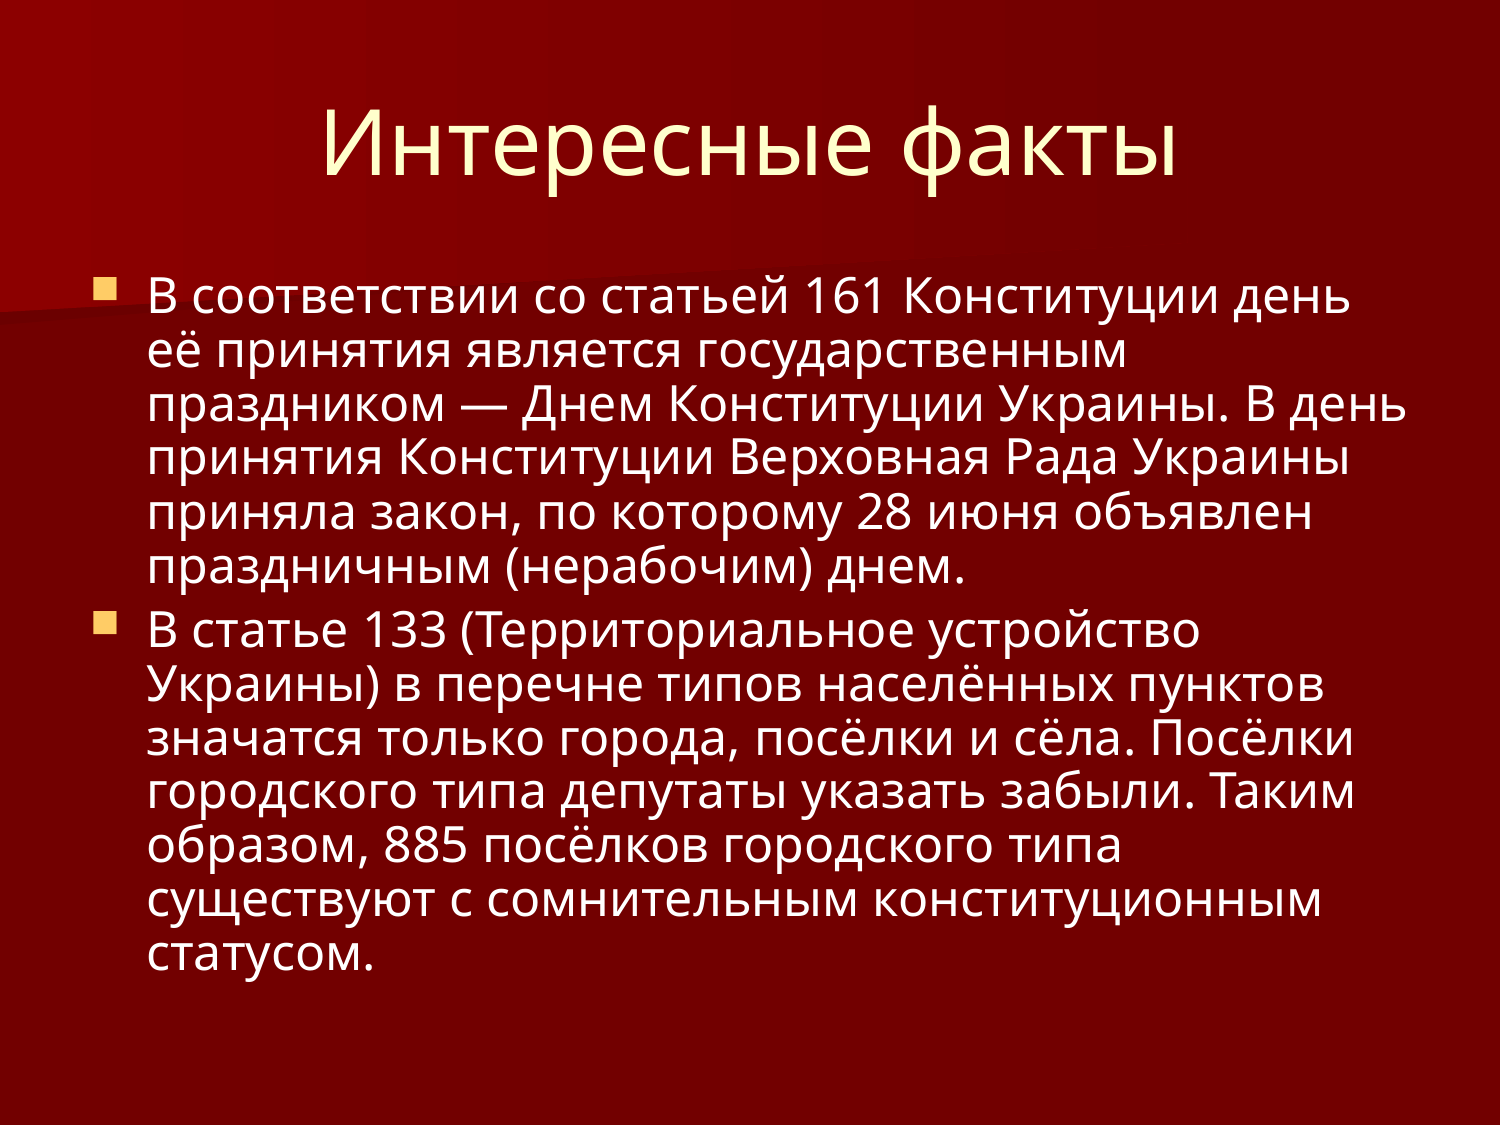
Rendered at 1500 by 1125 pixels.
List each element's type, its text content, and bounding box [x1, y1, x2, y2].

title Интересные факты [74, 44, 1426, 233]
list В соответствии со статьей 161 Конституции день её принятия является государственным праздником — Днем Конституции Украины. В день принятия Конституции Верховная Рада Украины приняла закон, по которому 28 июня объявлен праздничным (нерабочим) днем. В статье 133 (Территориальное устройство Украины) в перечне типов населённых пунктов значатся только города, посёлки и сёла. Посёлки городского типа депутаты указать забыли. Таким образом, 885 посёлков городского типа существуют с сомнительным конституционным статусом. [74, 262, 1426, 1001]
